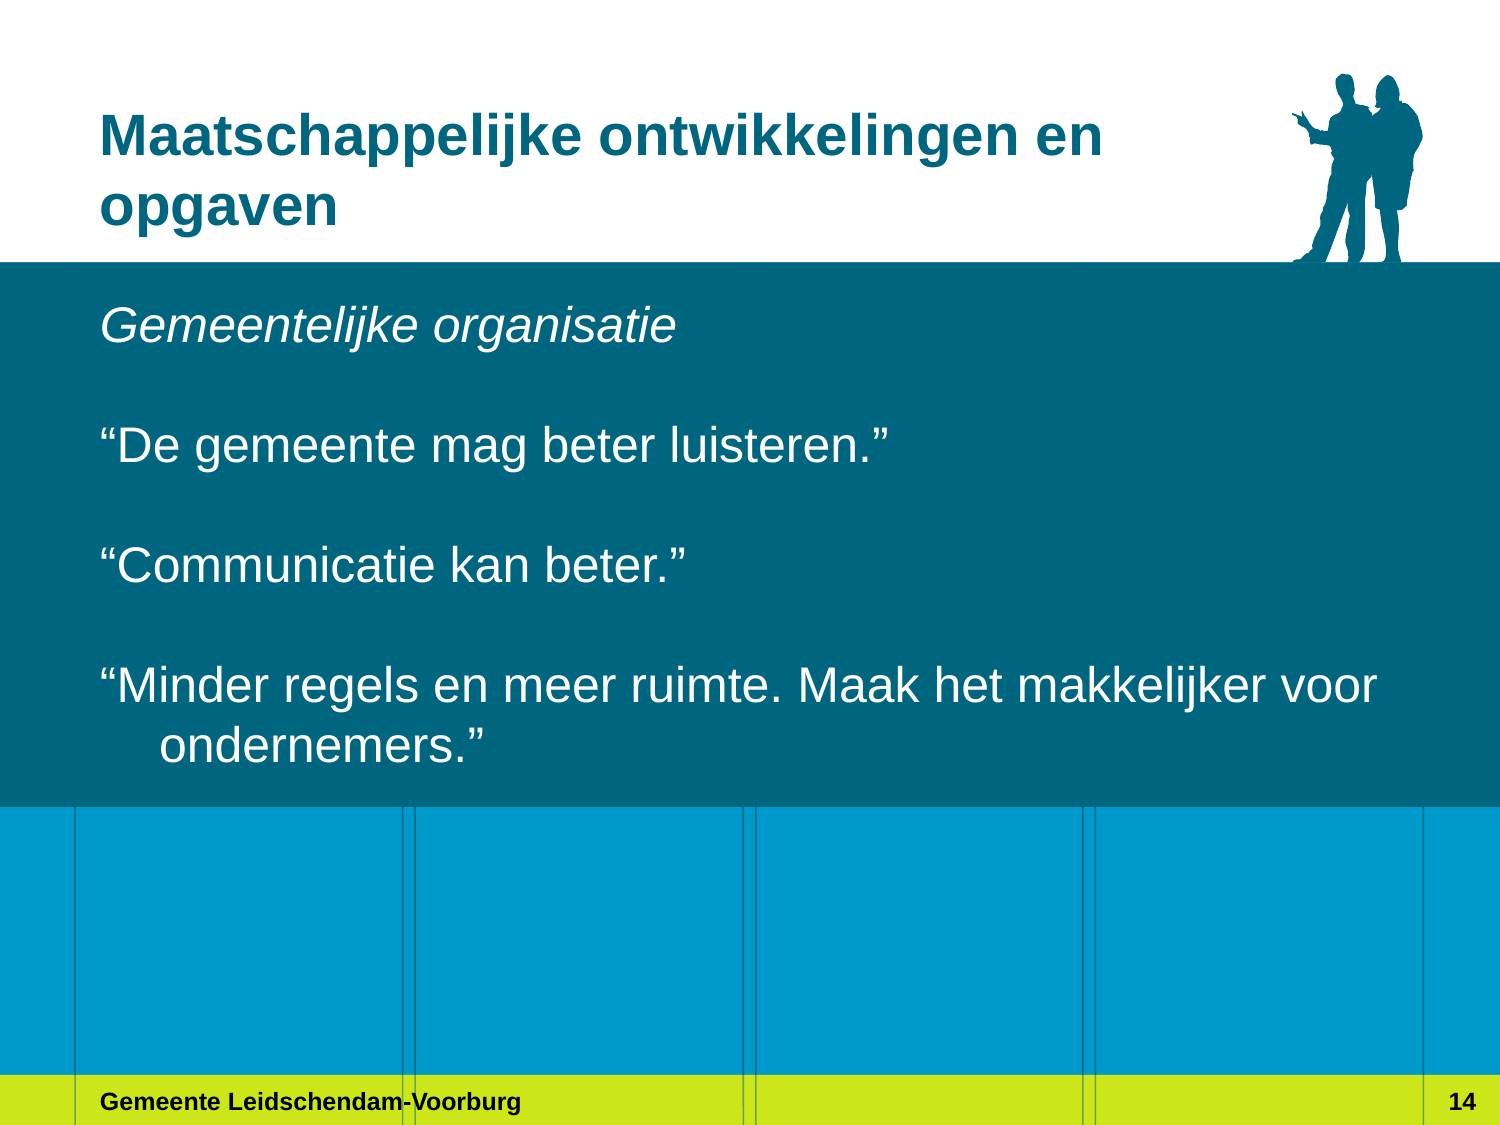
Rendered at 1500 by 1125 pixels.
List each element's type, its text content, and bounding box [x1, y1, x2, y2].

title Maatschappelijke ontwikkelingen en opgaven [99, 75, 1275, 238]
slide_number 14 [1425, 1074, 1500, 1125]
list Gemeentelijke organisatie “De gemeente mag beter luisteren.” “Communicatie kan beter.” “Minder regels en meer ruimte. Maak het makkelijker voor ondernemers.” [0, 262, 1500, 807]
footer Gemeente Leidschendam-Voorburg [99, 1074, 1050, 1125]
